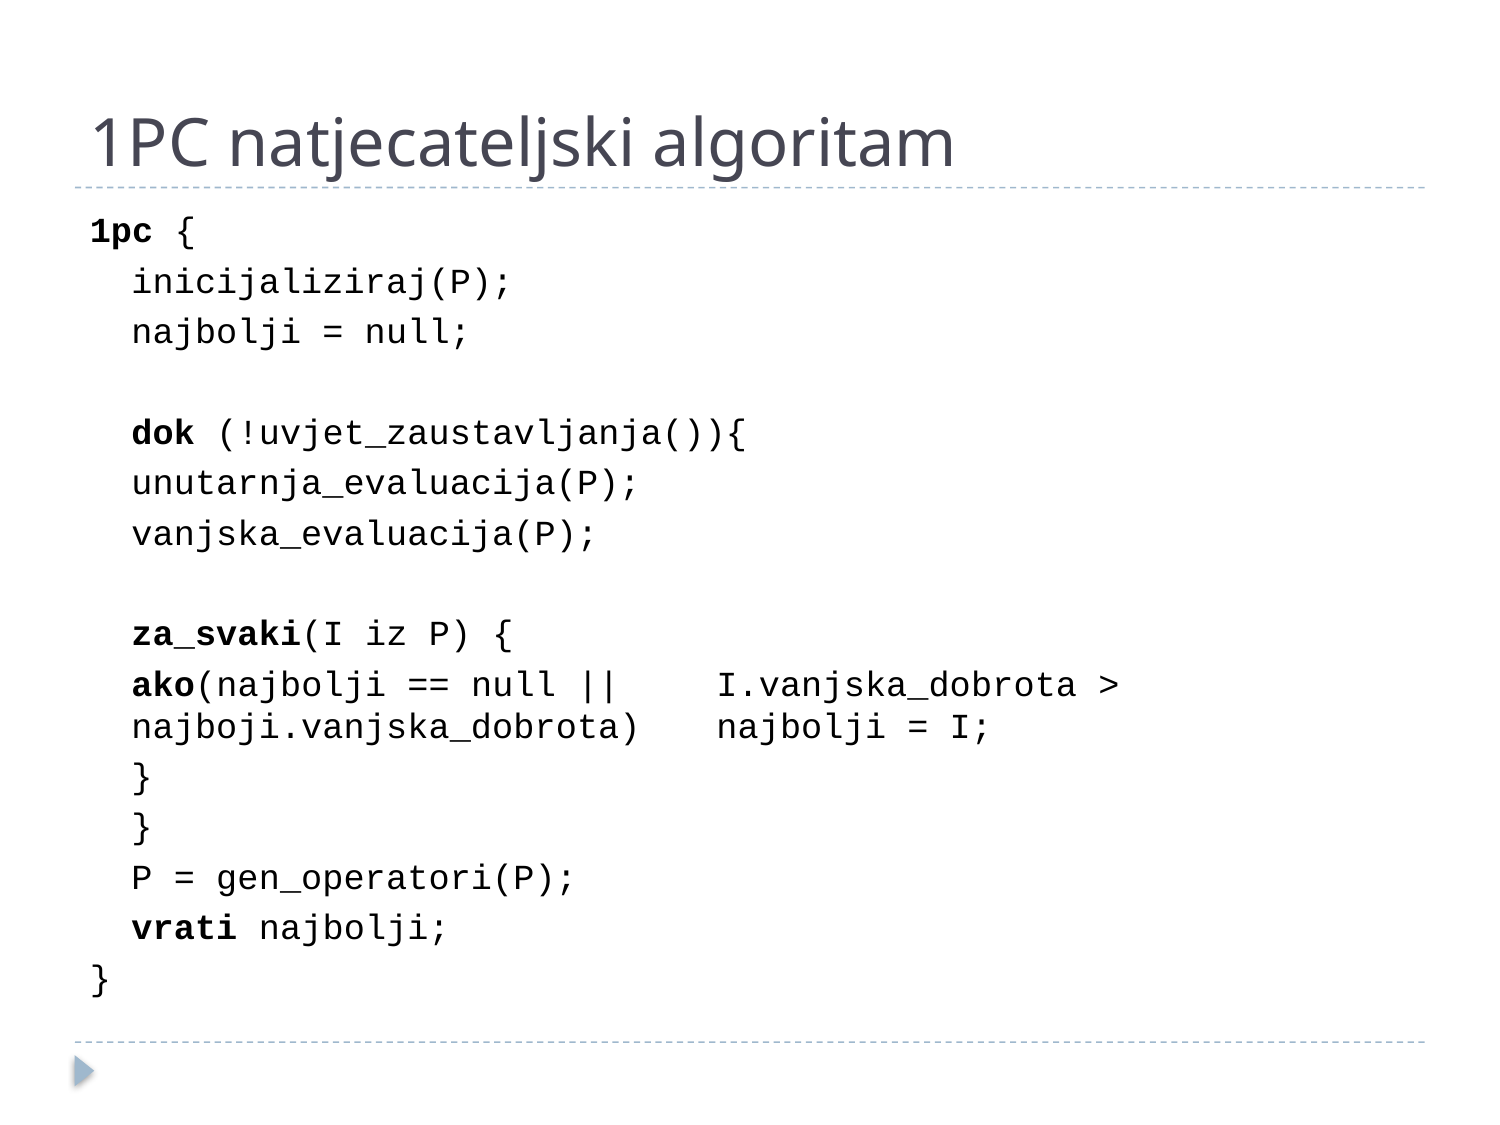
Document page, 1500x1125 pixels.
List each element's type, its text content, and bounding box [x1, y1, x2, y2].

list 1pc { inicijaliziraj(P); najbolji = null; dok (!uvjet_zaustavljanja()){ unutarnja_evaluacija(P); vanjska_evaluacija(P); za_svaki(I iz P) { ako(najbolji == null || I.vanjska_dobrota > najboji.vanjska_dobrota) najbolji = I; } } P = gen_operatori(P); vrati najbolji; } [75, 200, 1425, 1010]
title 1PC natjecateljski algoritam [75, 24, 1425, 188]
